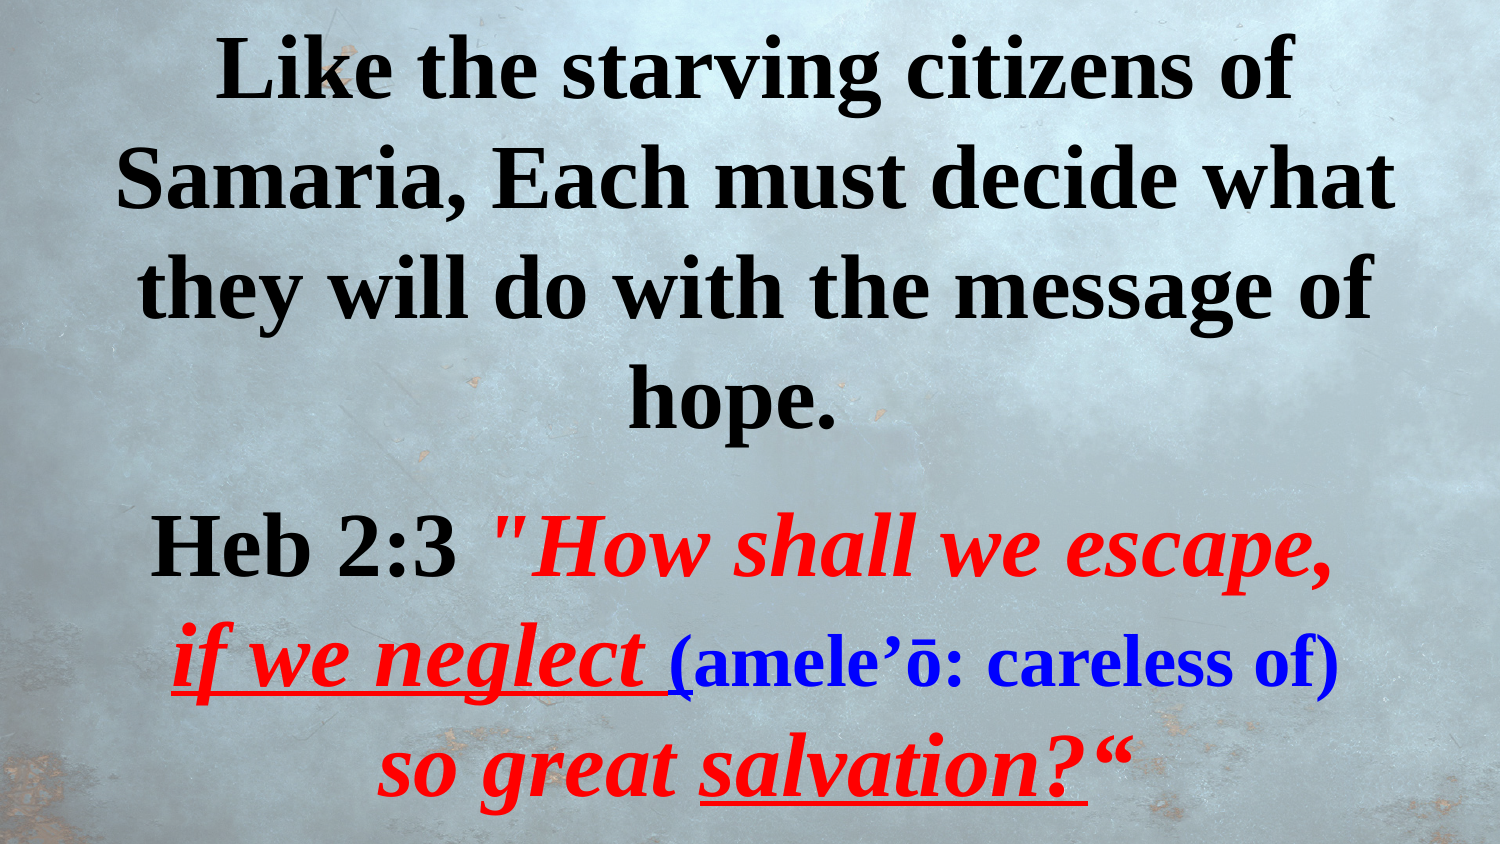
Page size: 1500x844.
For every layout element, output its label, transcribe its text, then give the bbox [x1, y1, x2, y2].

text_box Like the starving citizens of Samaria, Each must decide what they will do with the message of hope. Heb 2:3 "How shall we escape, if we neglect (amele’ō: careless of) so great salvation?“ Sōtēri’a: deliverance, rescue [12, 0, 1500, 844]
